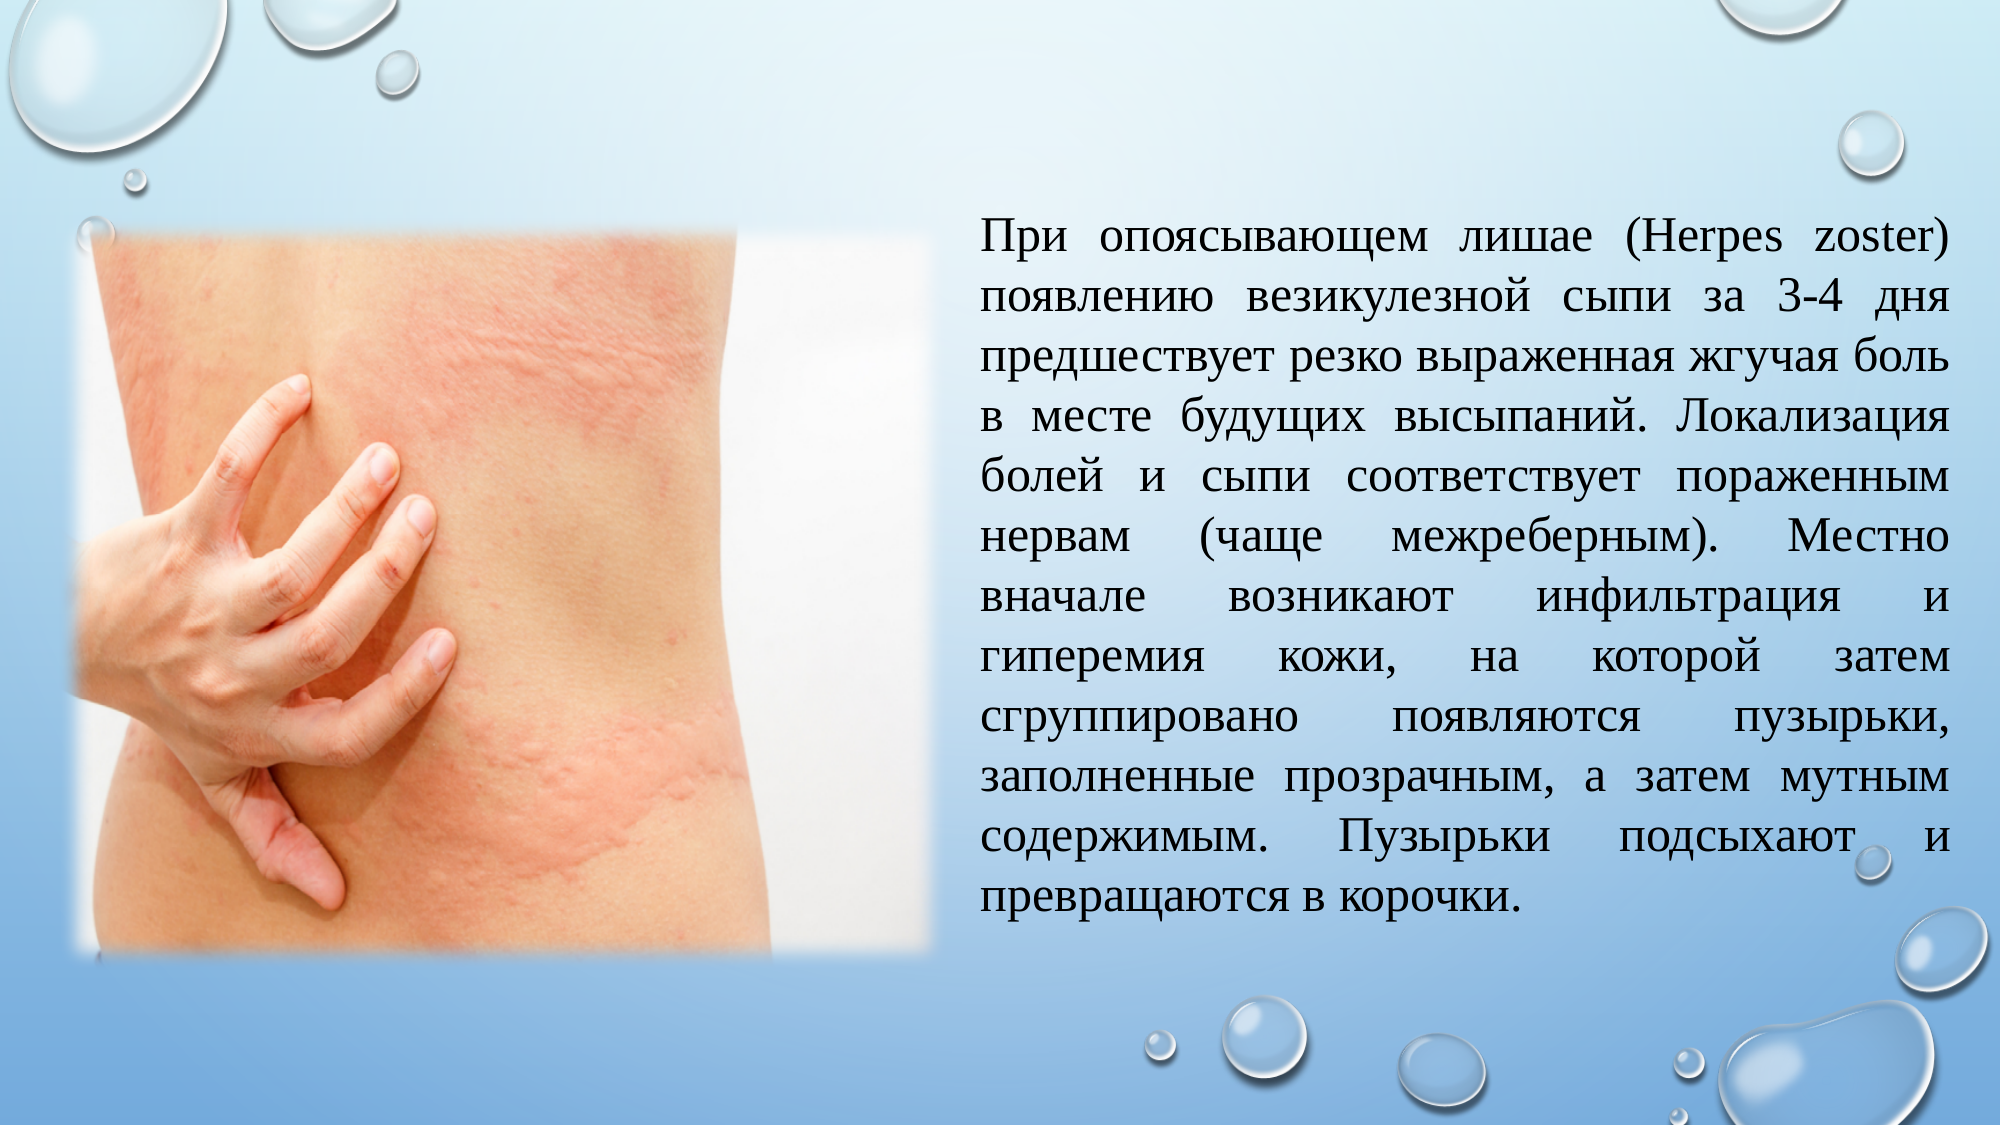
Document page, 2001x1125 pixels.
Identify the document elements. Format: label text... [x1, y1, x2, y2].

text_box При опоясывающем лишае (Herpes zoster) появлению везикулезной сыпи за 3-4 дня предшествует резко выраженная жгучая боль в месте будущих высыпаний. Локализация болей и сыпи соответствует пораженным нервам (чаще межреберным). Местно вначале возникают инфильтрация и гиперемия кожи, на которой затем сгруппировано появляются пузырьки, заполненные прозрачным, а затем мутным содержимым. Пузырьки подсыхают и превращаются в корочки. [965, 193, 1966, 929]
picture [0, 0, 2000, 1125]
